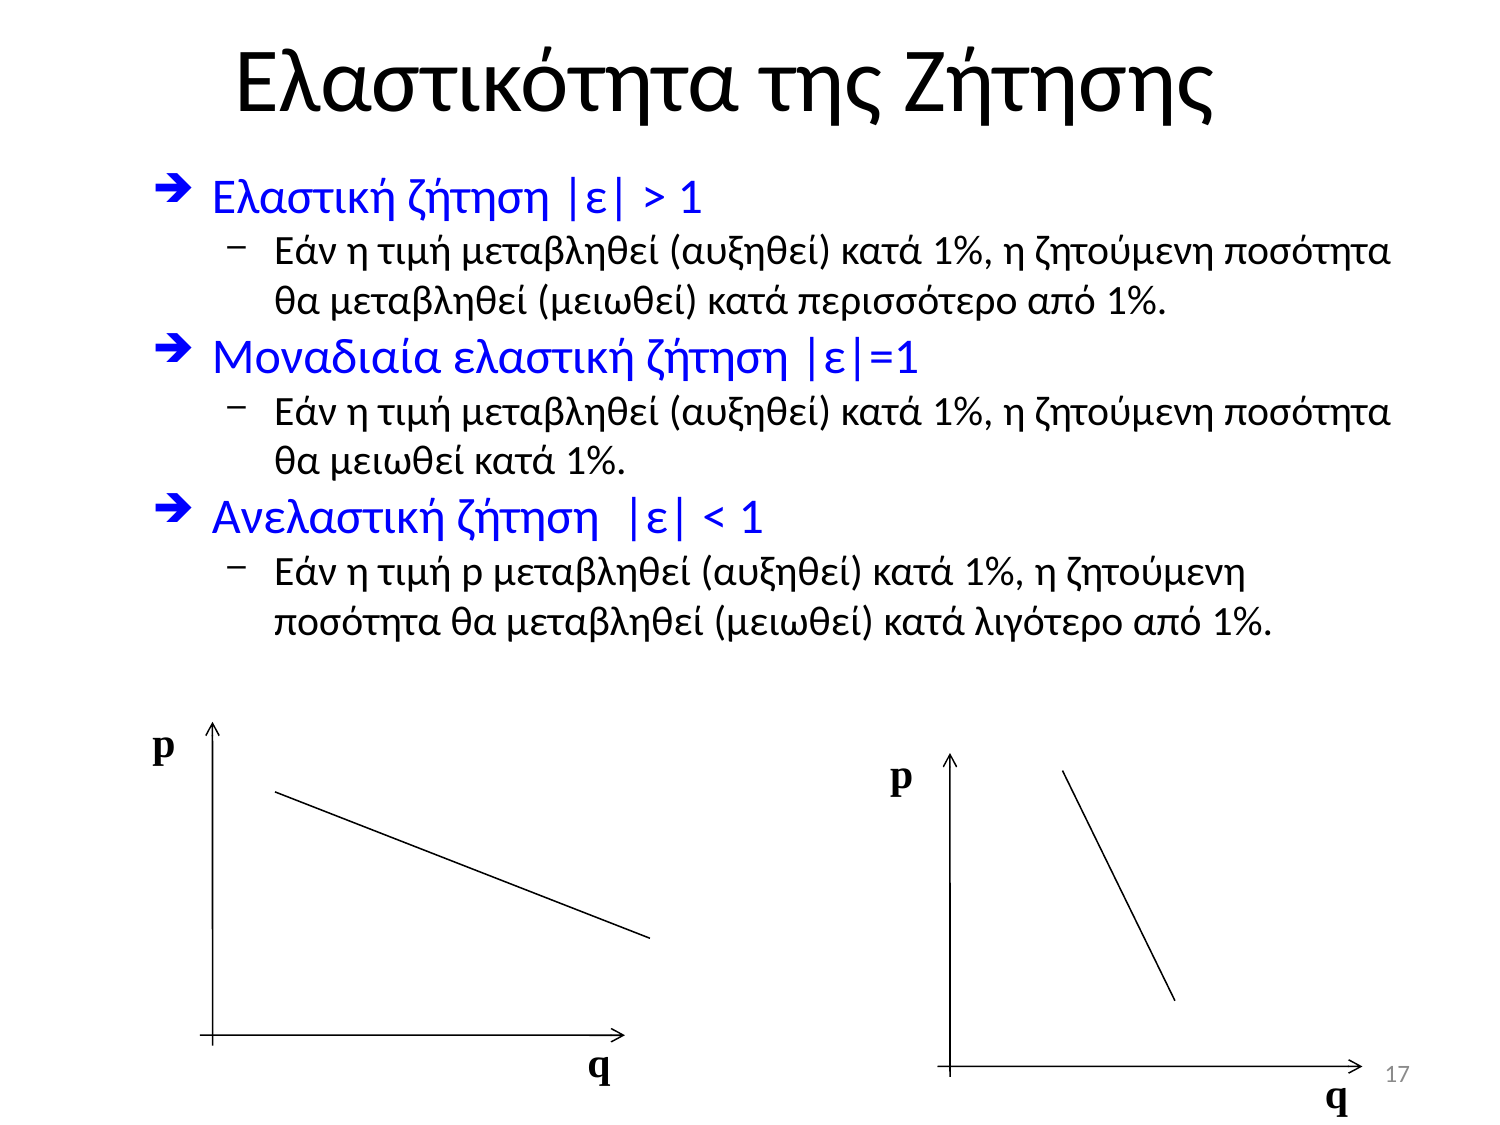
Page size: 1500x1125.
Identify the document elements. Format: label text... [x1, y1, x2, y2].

text_box Ελαστικότητα της Ζήτησης [87, 0, 1363, 150]
text_box Ελαστική ζήτηση |ε| > 1 Εάν η τιμή μεταβληθεί (αυξηθεί) κατά 1%, η ζητούμενη ποσότητα θα μεταβληθεί (μειωθεί) κατά περισσότερο από 1%. Μοναδιαία ελαστική ζήτηση |ε|=1 Εάν η τιμή μεταβληθεί (αυξηθεί) κατά 1%, η ζητούμενη ποσότητα θα μειωθεί κατά 1%. Ανελαστική ζήτηση |ε| < 1 Εάν η τιμή p μεταβληθεί (αυξηθεί) κατά 1%, η ζητούμενη ποσότητα θα μεταβληθεί (μειωθεί) κατά λιγότερο από 1%. [137, 155, 1438, 651]
slide_number 17 [1368, 1042, 1425, 1103]
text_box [137, 707, 626, 1094]
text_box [874, 739, 1364, 1125]
